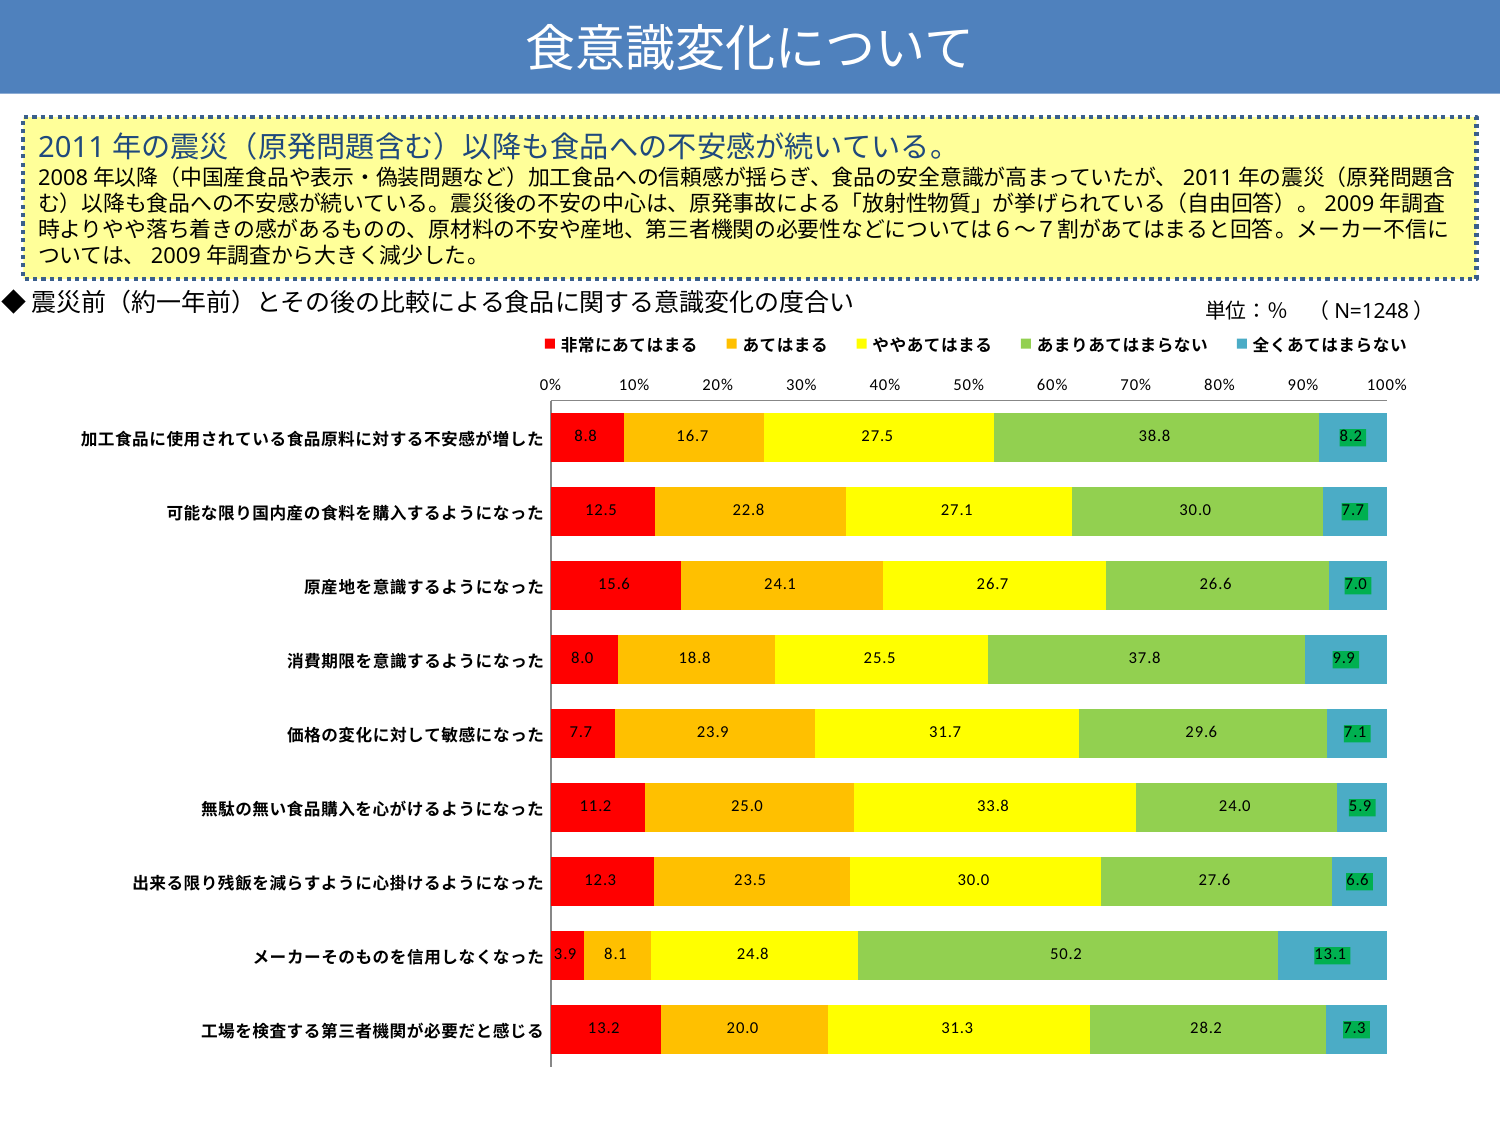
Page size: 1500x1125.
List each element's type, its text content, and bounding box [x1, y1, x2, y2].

text_box 2011年の震災（原発問題含む）以降も食品への不安感が続いている。 2008年以降（中国産食品や表示・偽装問題など）加工食品への信頼感が揺らぎ、食品の安全意識が高まっていたが、2011年の震災（原発問題含む）以降も食品への不安感が続いている。震災後の不安の中心は、原発事故による「放射性物質」が挙げられている（自由回答）。2009年調査時よりやや落ち着きの感があるものの、原材料の不安や産地、第三者機関の必要性などについては６～７割があてはまると回答。メーカー不信については、2009年調査から大きく減少した。 [21, 115, 1479, 281]
chart [52, 314, 1436, 1083]
text_box 食意識変化について [0, 0, 1500, 96]
text_box ◆震災前（約一年前）とその後の比較による食品に関する意識変化の度合い [0, 278, 896, 324]
text_box 単位：％ （N=1248） [1190, 290, 1450, 331]
